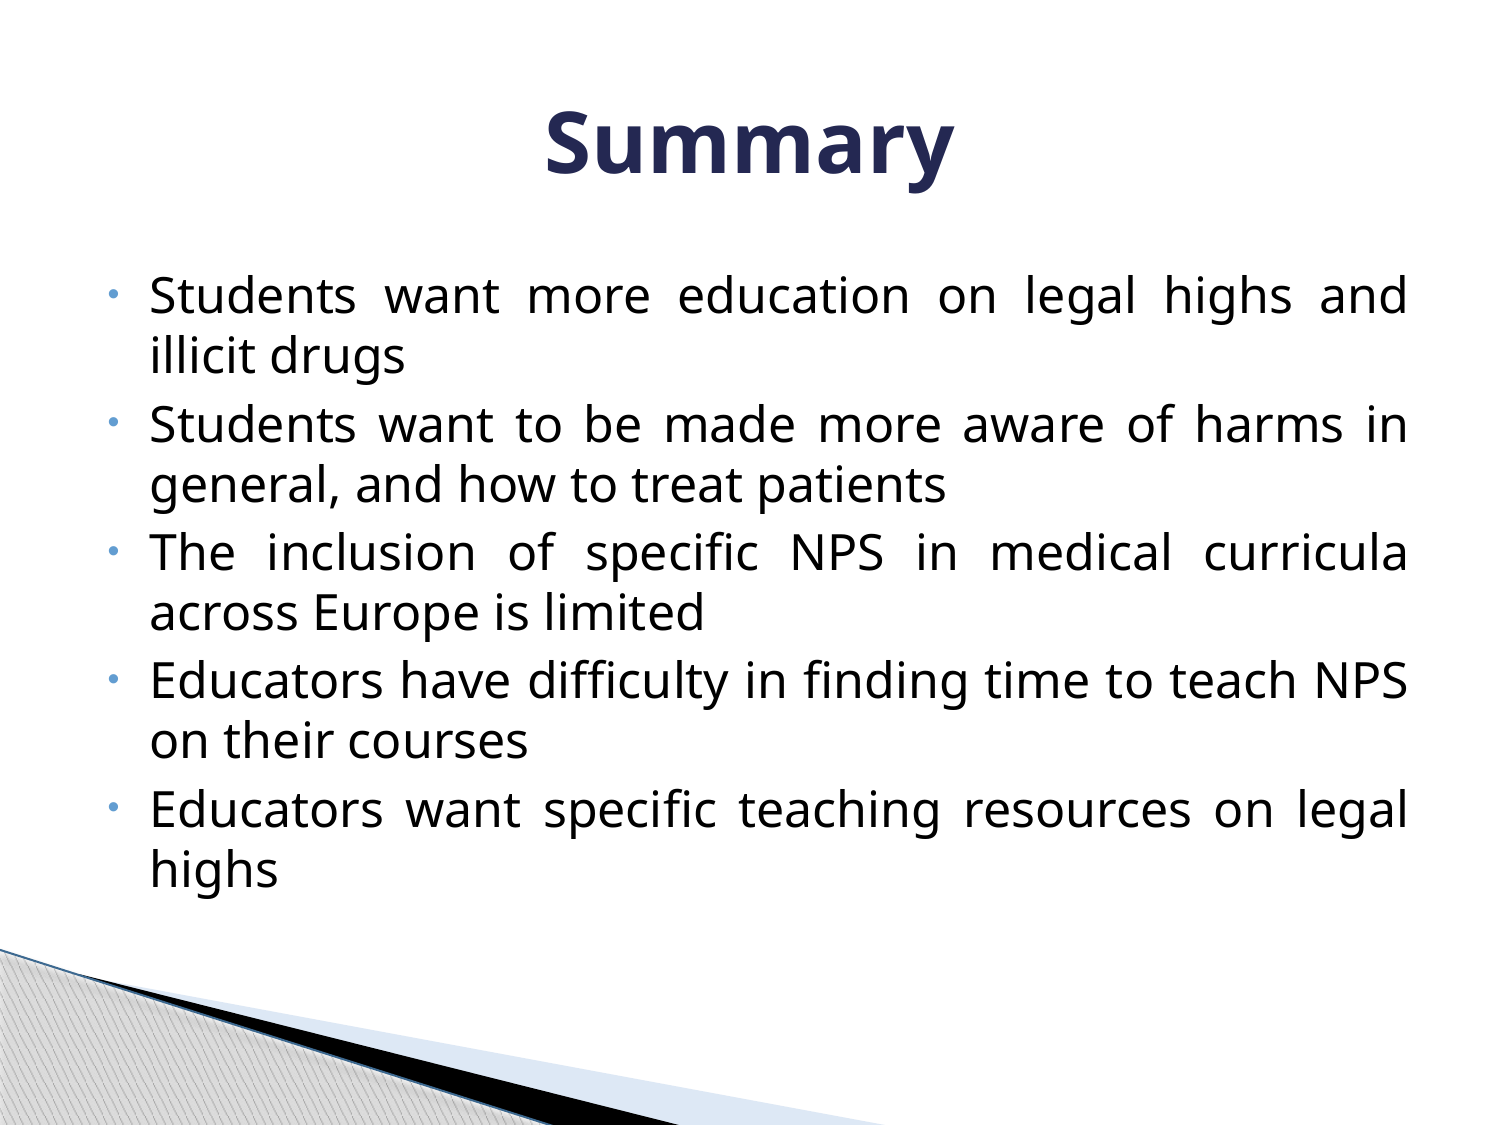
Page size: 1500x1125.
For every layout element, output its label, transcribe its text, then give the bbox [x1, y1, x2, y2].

list Students want more education on legal highs and illicit drugs Students want to be made more aware of harms in general, and how to treat patients The inclusion of specific NPS in medical curricula across Europe is limited Educators have difficulty in finding time to teach NPS on their courses Educators want specific teaching resources on legal highs [75, 256, 1425, 950]
title Summary [75, 45, 1425, 233]
